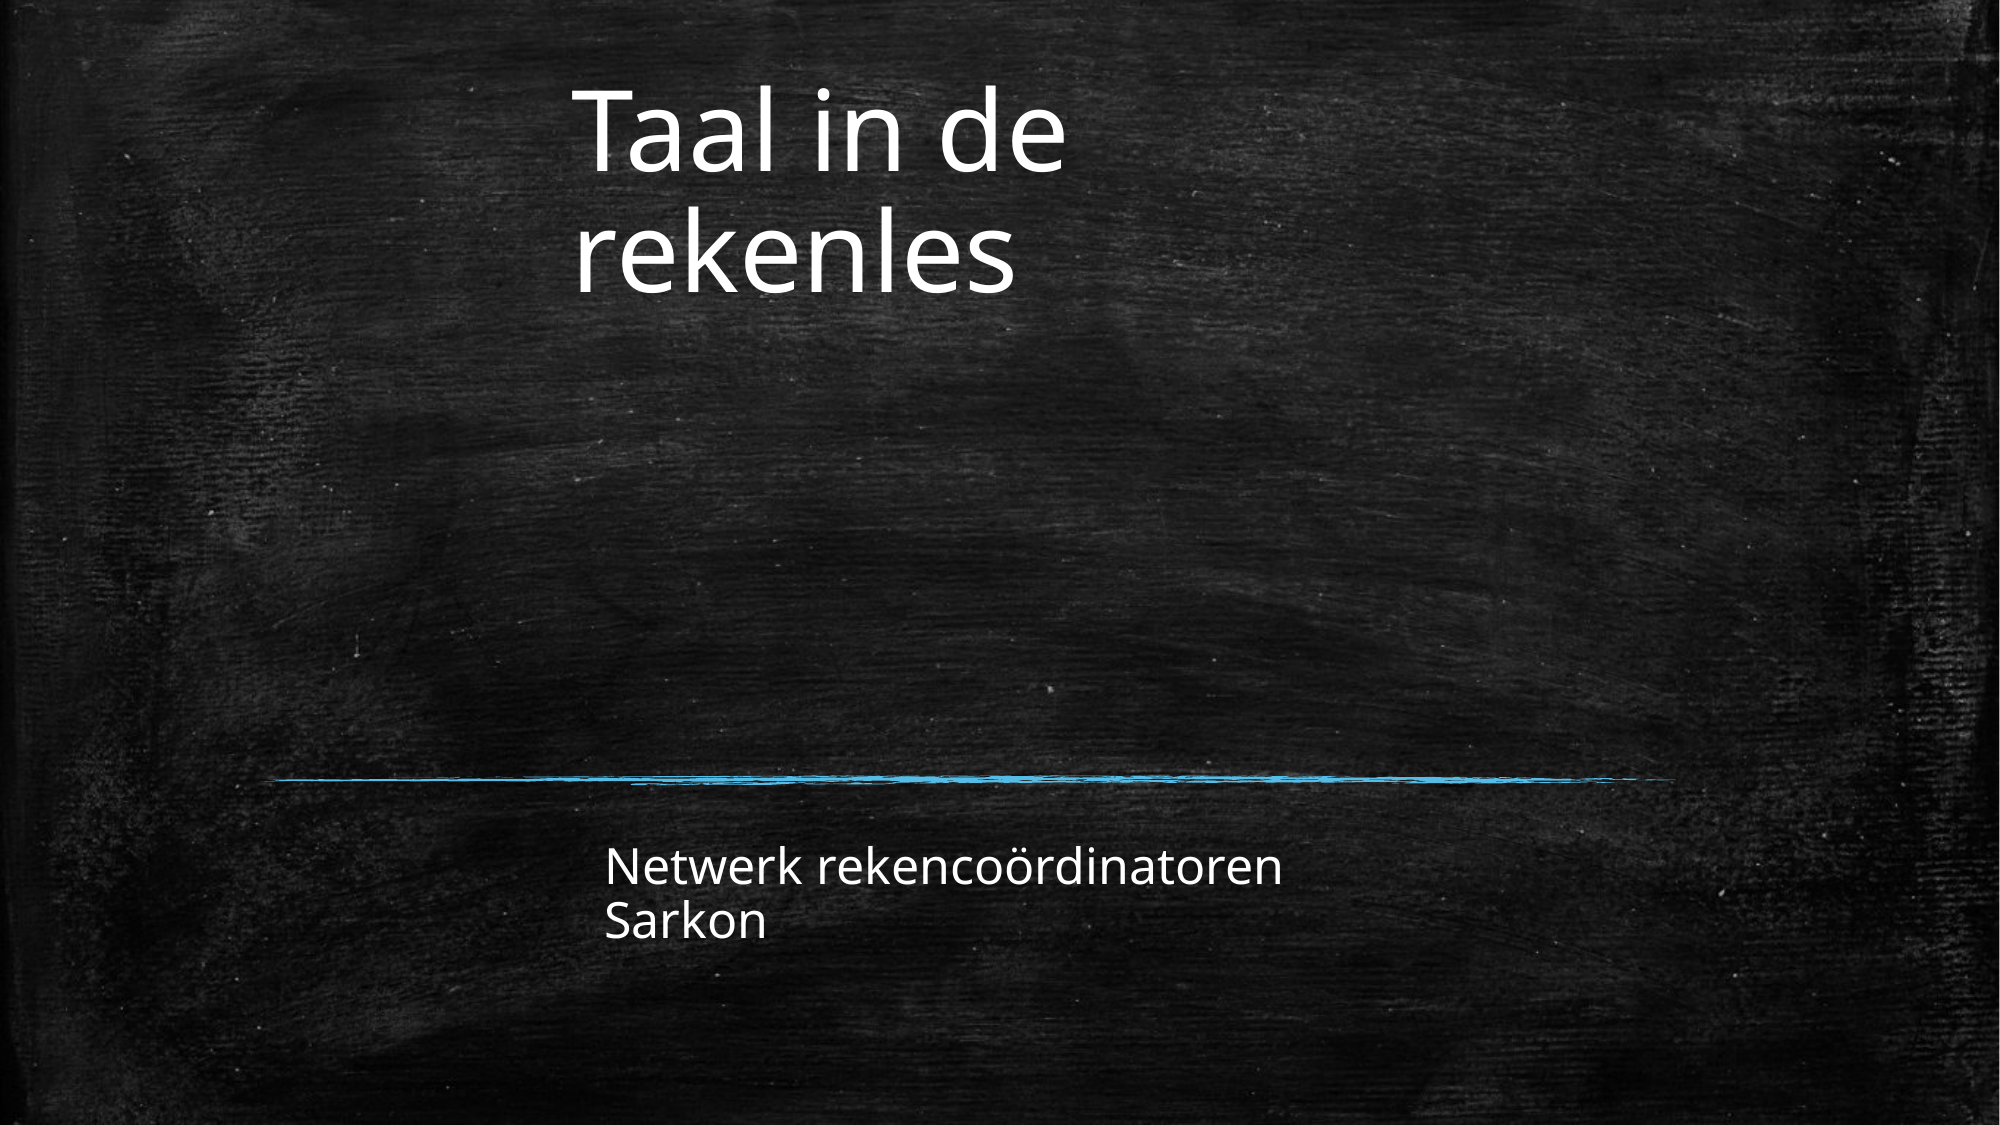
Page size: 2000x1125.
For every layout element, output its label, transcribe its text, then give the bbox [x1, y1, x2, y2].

subtitle Netwerk rekencoördinatoren Sarkon [589, 834, 1411, 949]
title Taal in de rekenles [556, 137, 1443, 325]
